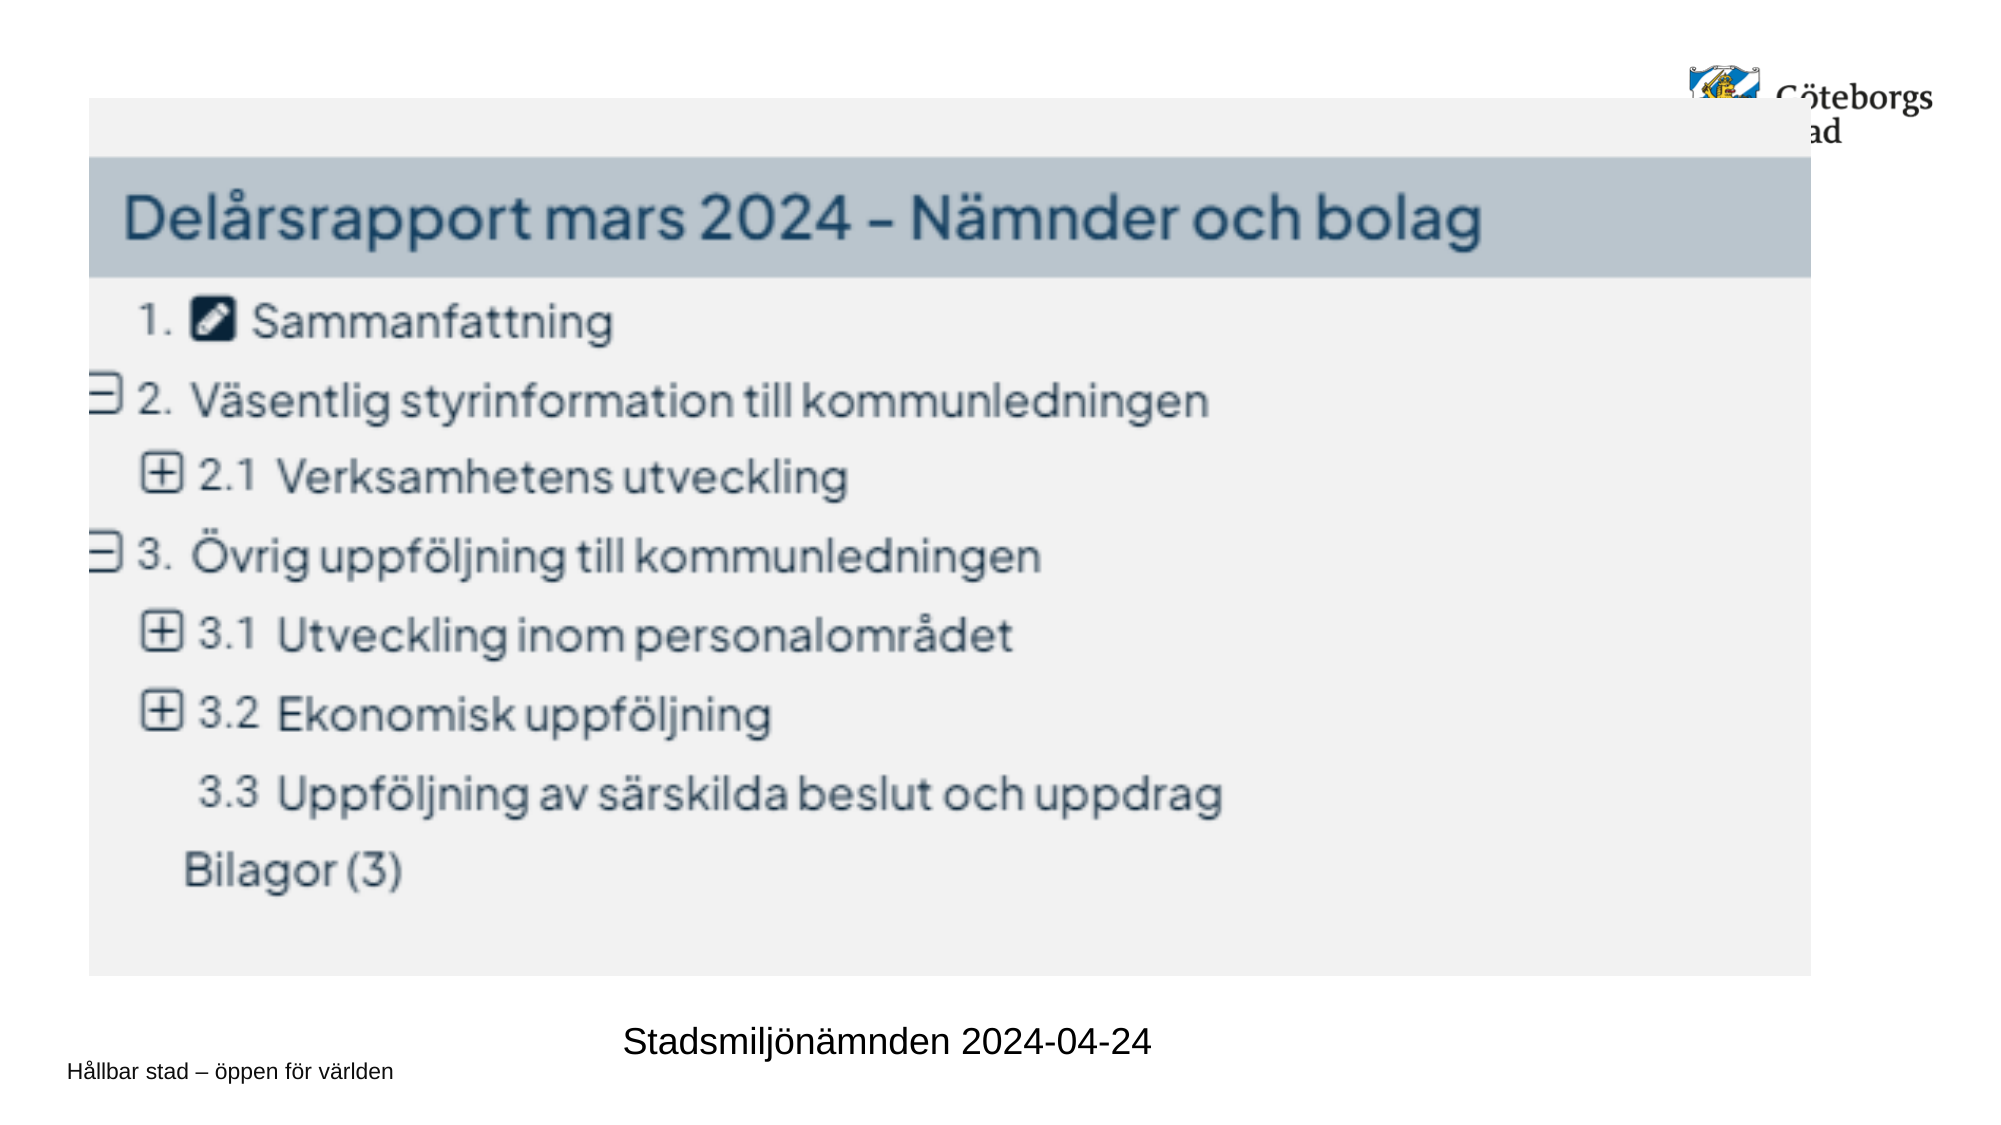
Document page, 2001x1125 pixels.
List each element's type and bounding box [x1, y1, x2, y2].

picture [89, 65, 1933, 976]
